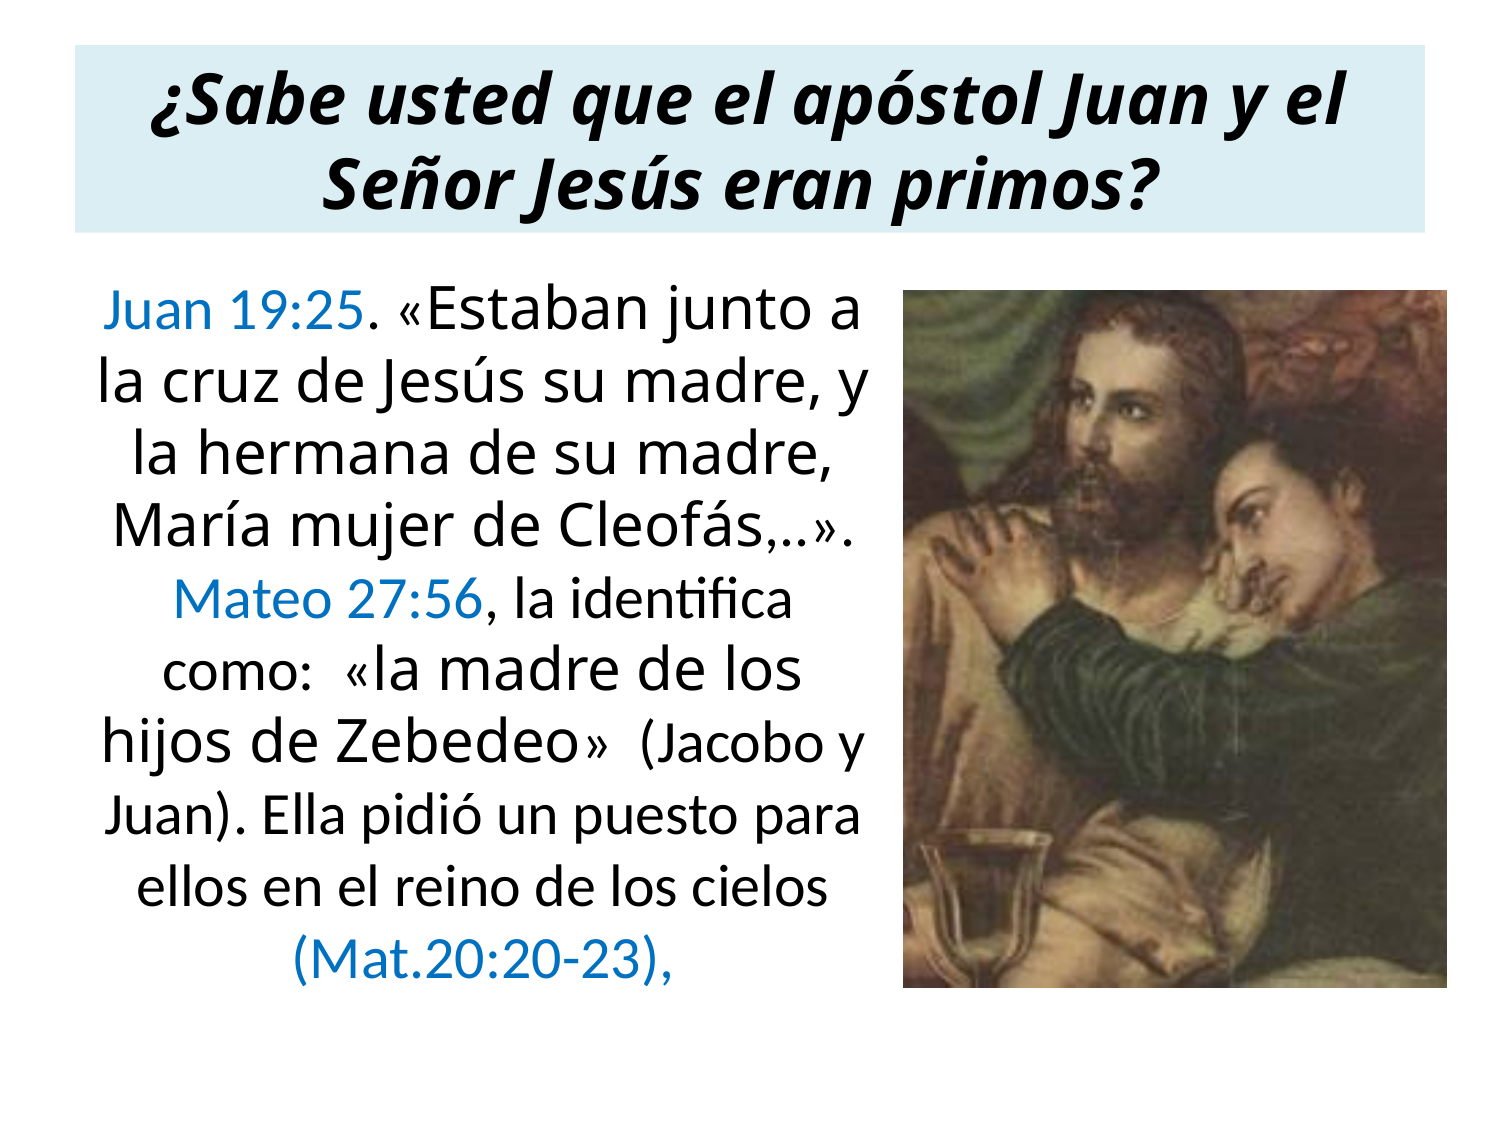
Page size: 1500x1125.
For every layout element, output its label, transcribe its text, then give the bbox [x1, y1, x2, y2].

picture [903, 290, 1448, 988]
list Juan 19:25. «Estaban junto a la cruz de Jesús su madre, y la hermana de su madre, María mujer de Cleofás,..». Mateo 27:56, la identifica como: «la madre de los hijos de Zebedeo» (Jacobo y Juan). Ella pidió un puesto para ellos en el reino de los cielos (Mat.20:20-23), [75, 262, 892, 1005]
title ¿Sabe usted que el apóstol Juan y el Señor Jesús eran primos? [75, 45, 1425, 233]
